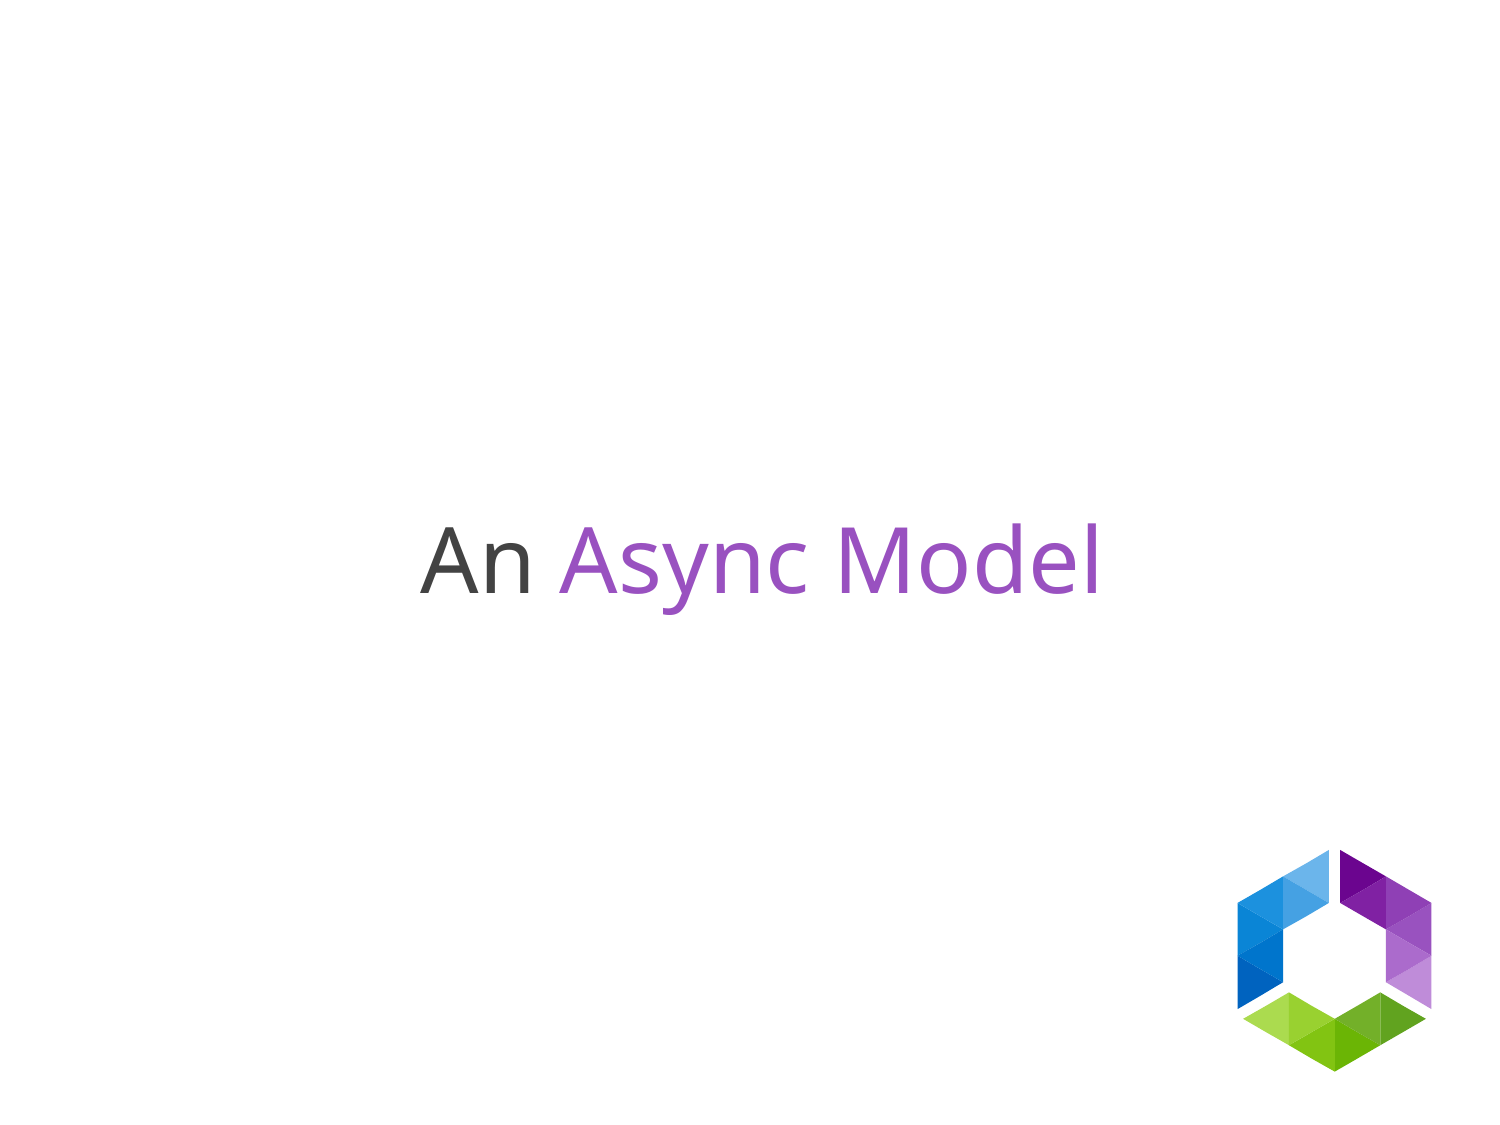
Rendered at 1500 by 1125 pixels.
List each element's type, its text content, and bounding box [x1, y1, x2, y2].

text_box An Async Model [87, 462, 1438, 650]
picture [1237, 849, 1448, 1079]
